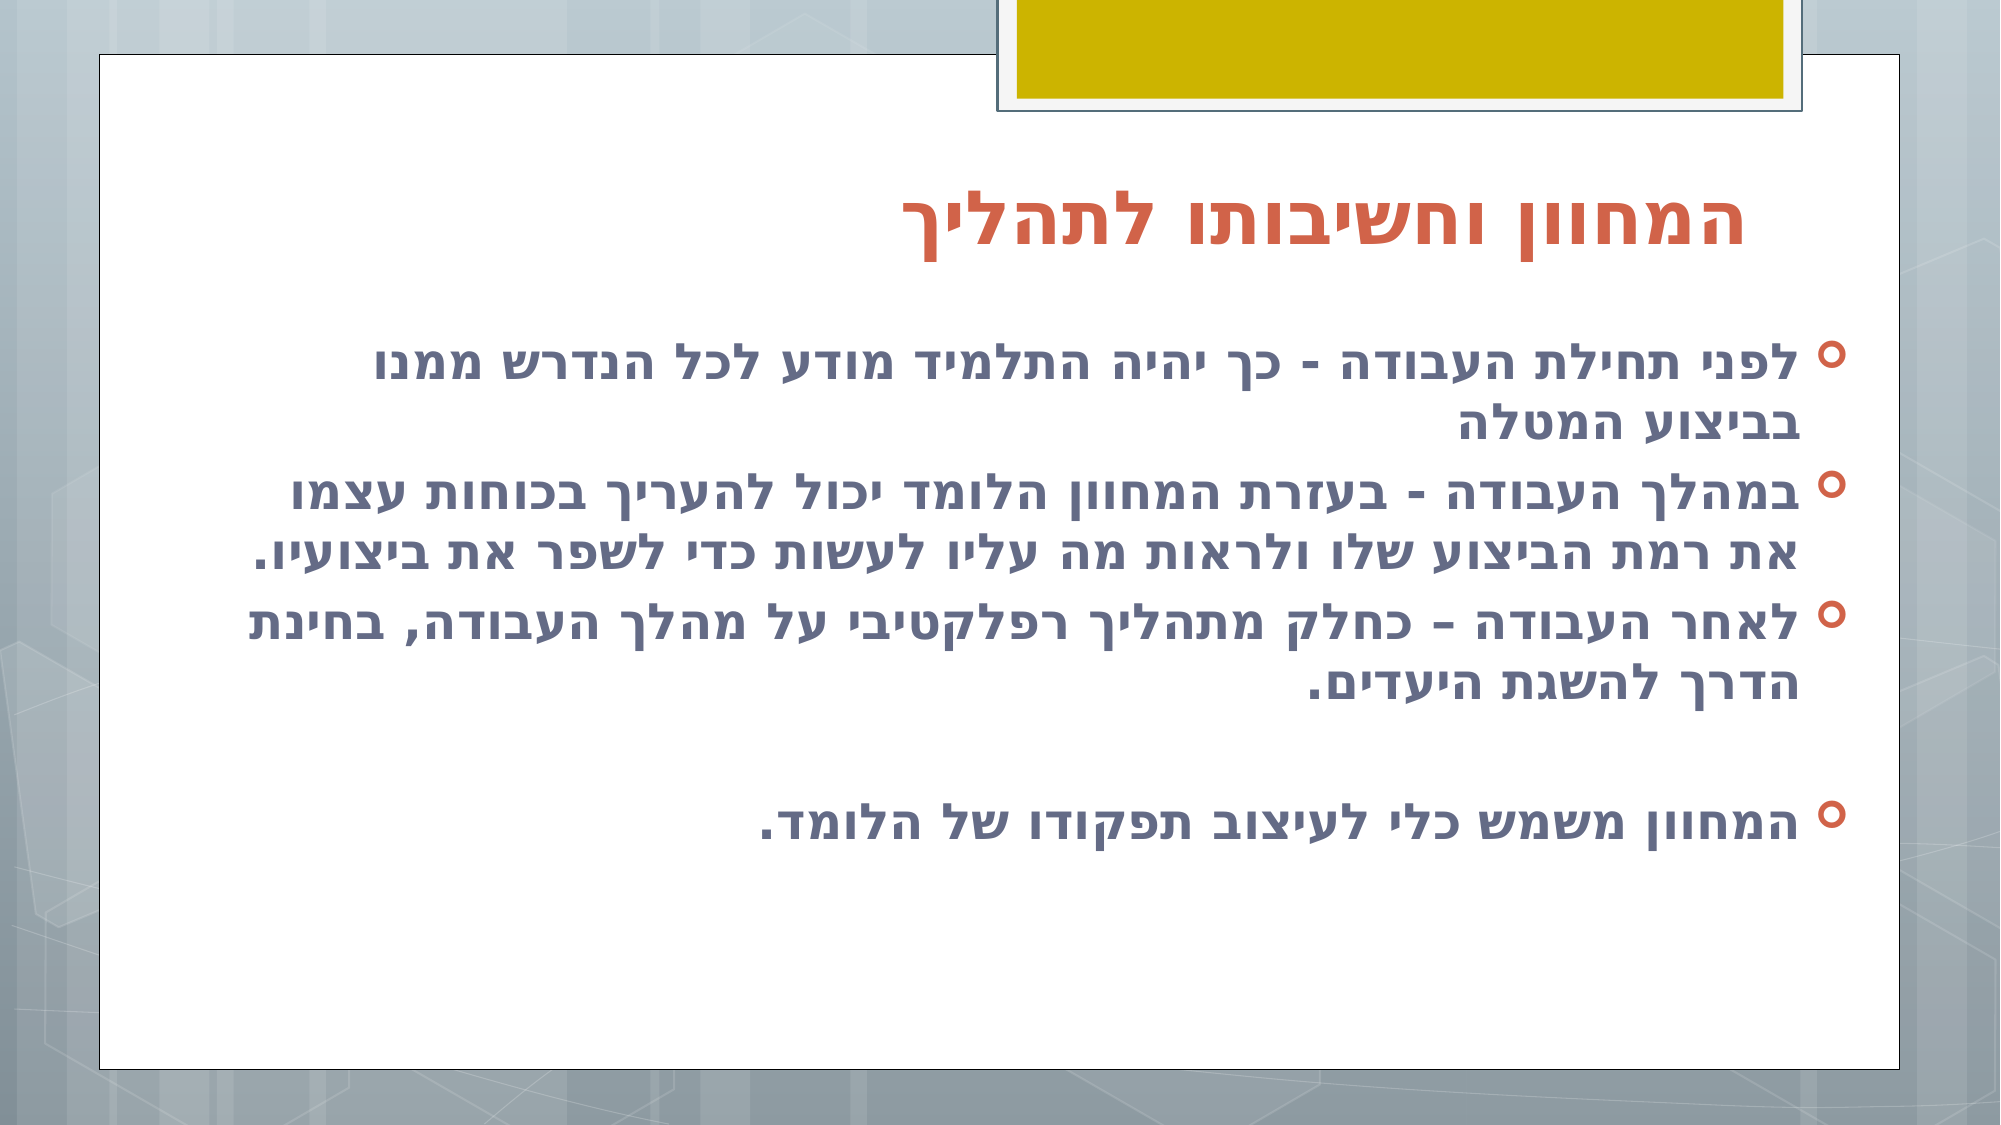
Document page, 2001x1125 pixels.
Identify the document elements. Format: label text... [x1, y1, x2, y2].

list לפני תחילת העבודה - כך יהיה התלמיד מודע לכל הנדרש ממנו בביצוע המטלה במהלך העבודה - בעזרת המחוון הלומד יכול להעריך בכוחות עצמו את רמת הביצוע שלו ולראות מה עליו לעשות כדי לשפר את ביצועיו. לאחר העבודה – כחלק מתהליך רפלקטיבי על מהלך העבודה, בחינת הדרך להשגת היעדים. המחוון משמש כלי לעיצוב תפקודו של הלומד. [219, 322, 1870, 898]
title המחוון וחשיבותו לתהליך [437, 158, 1765, 268]
